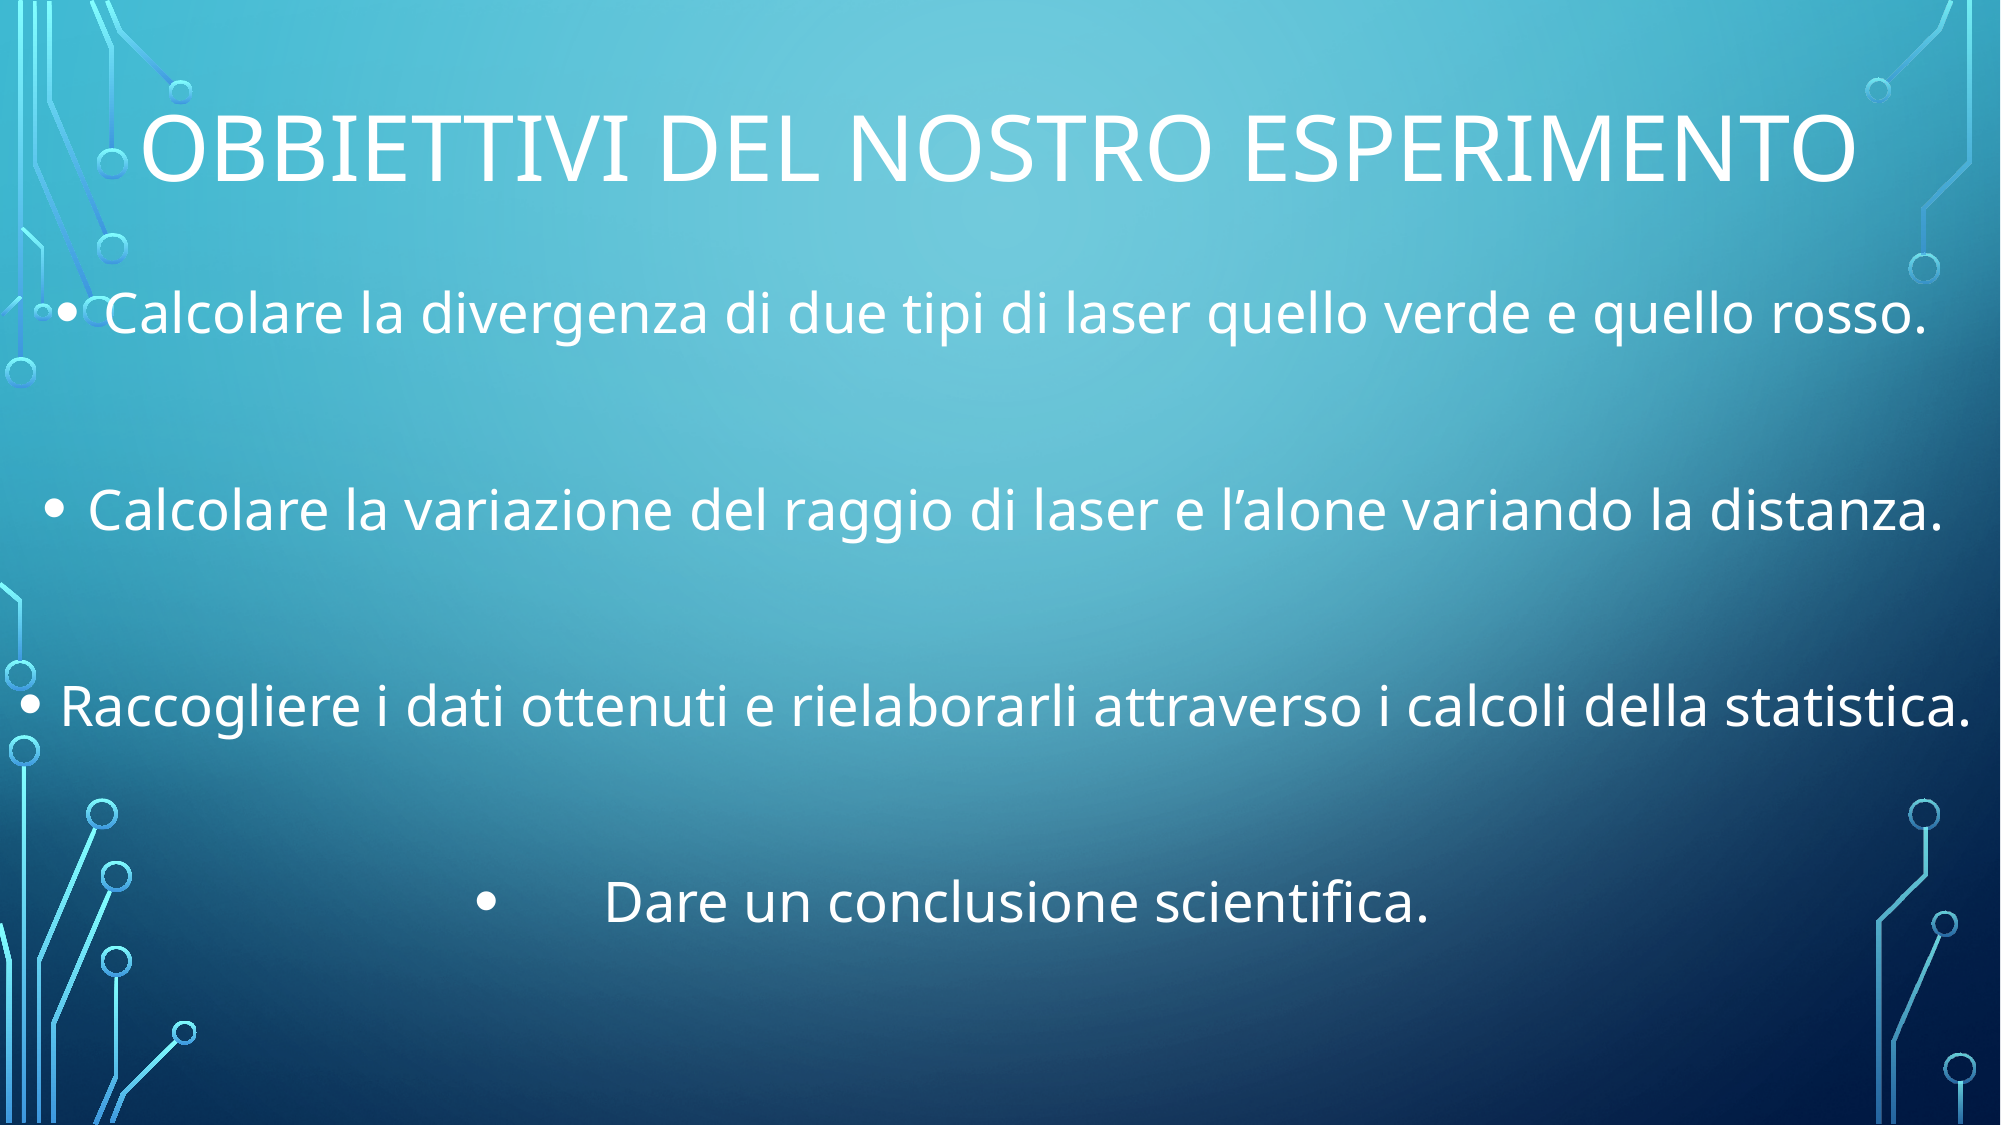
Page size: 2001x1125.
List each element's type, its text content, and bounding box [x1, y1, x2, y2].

title Obbiettivi del nostro esperimento [0, 30, 2000, 256]
list Calcolare la divergenza di due tipi di laser quello verde e quello rosso. Calcolare la variazione del raggio di laser e l’alone variando la distanza. Raccogliere i dati ottenuti e rielaborarli attraverso i calcoli della statistica. Dare un conclusione scientifica. [0, 256, 2000, 1014]
